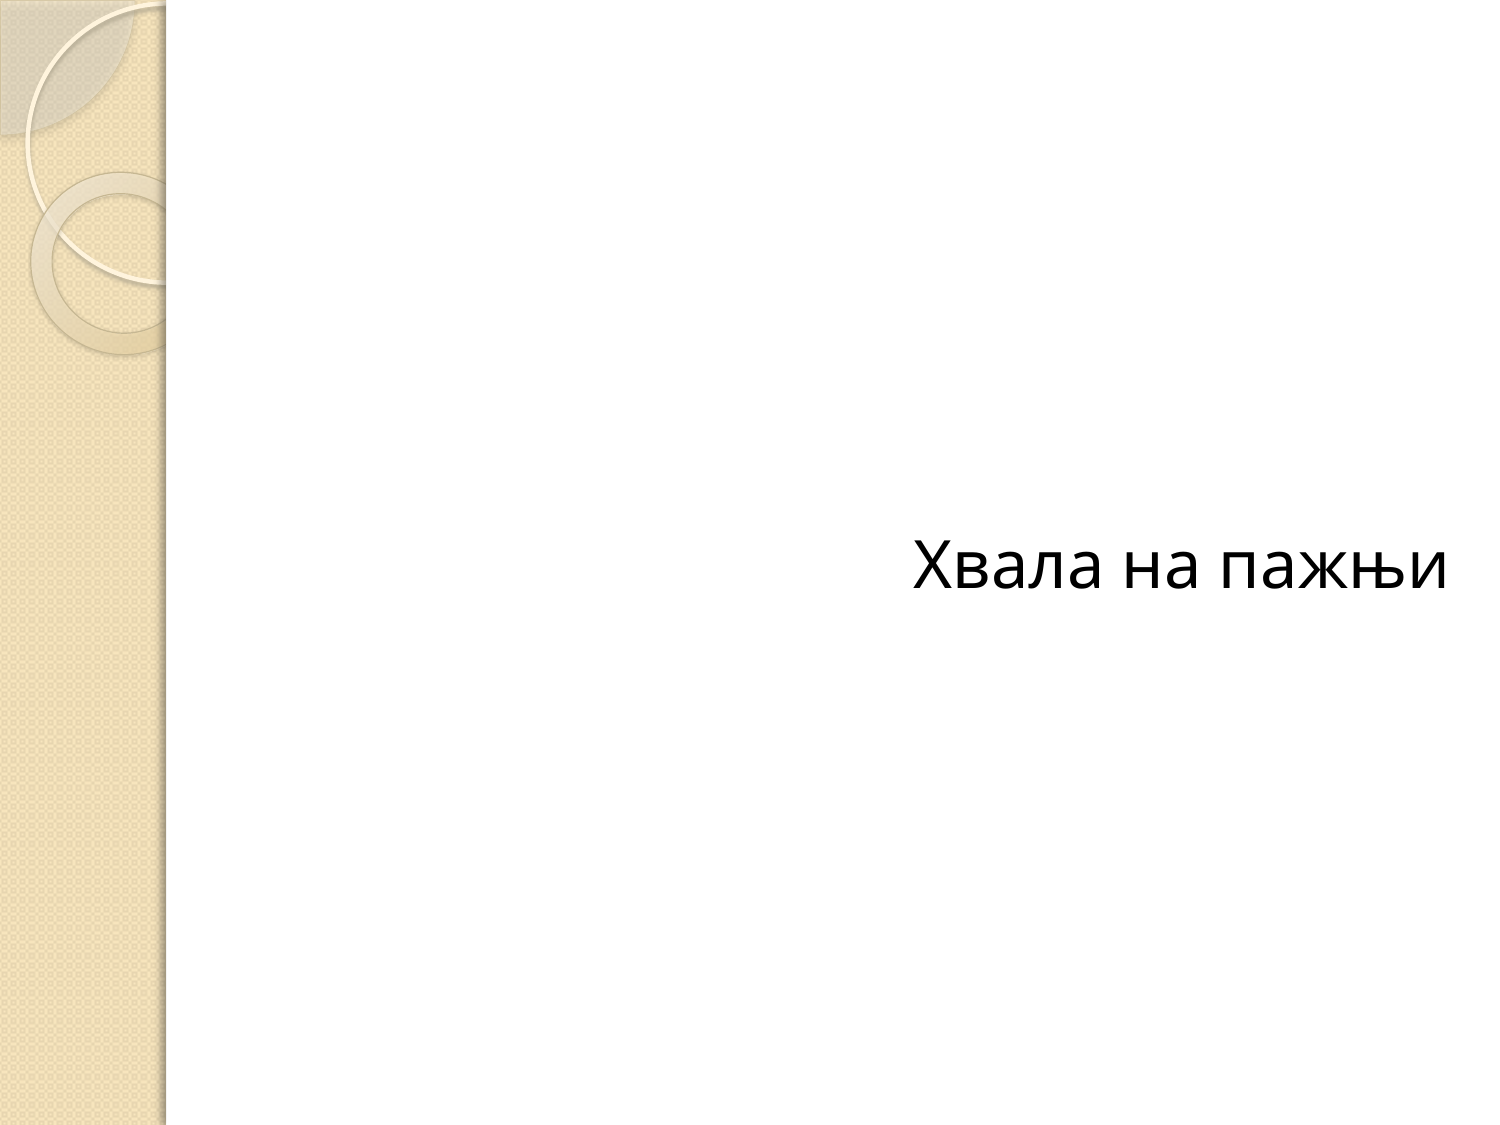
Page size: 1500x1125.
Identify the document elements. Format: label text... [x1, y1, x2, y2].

list Хвала на пажњи [235, 237, 1466, 1025]
